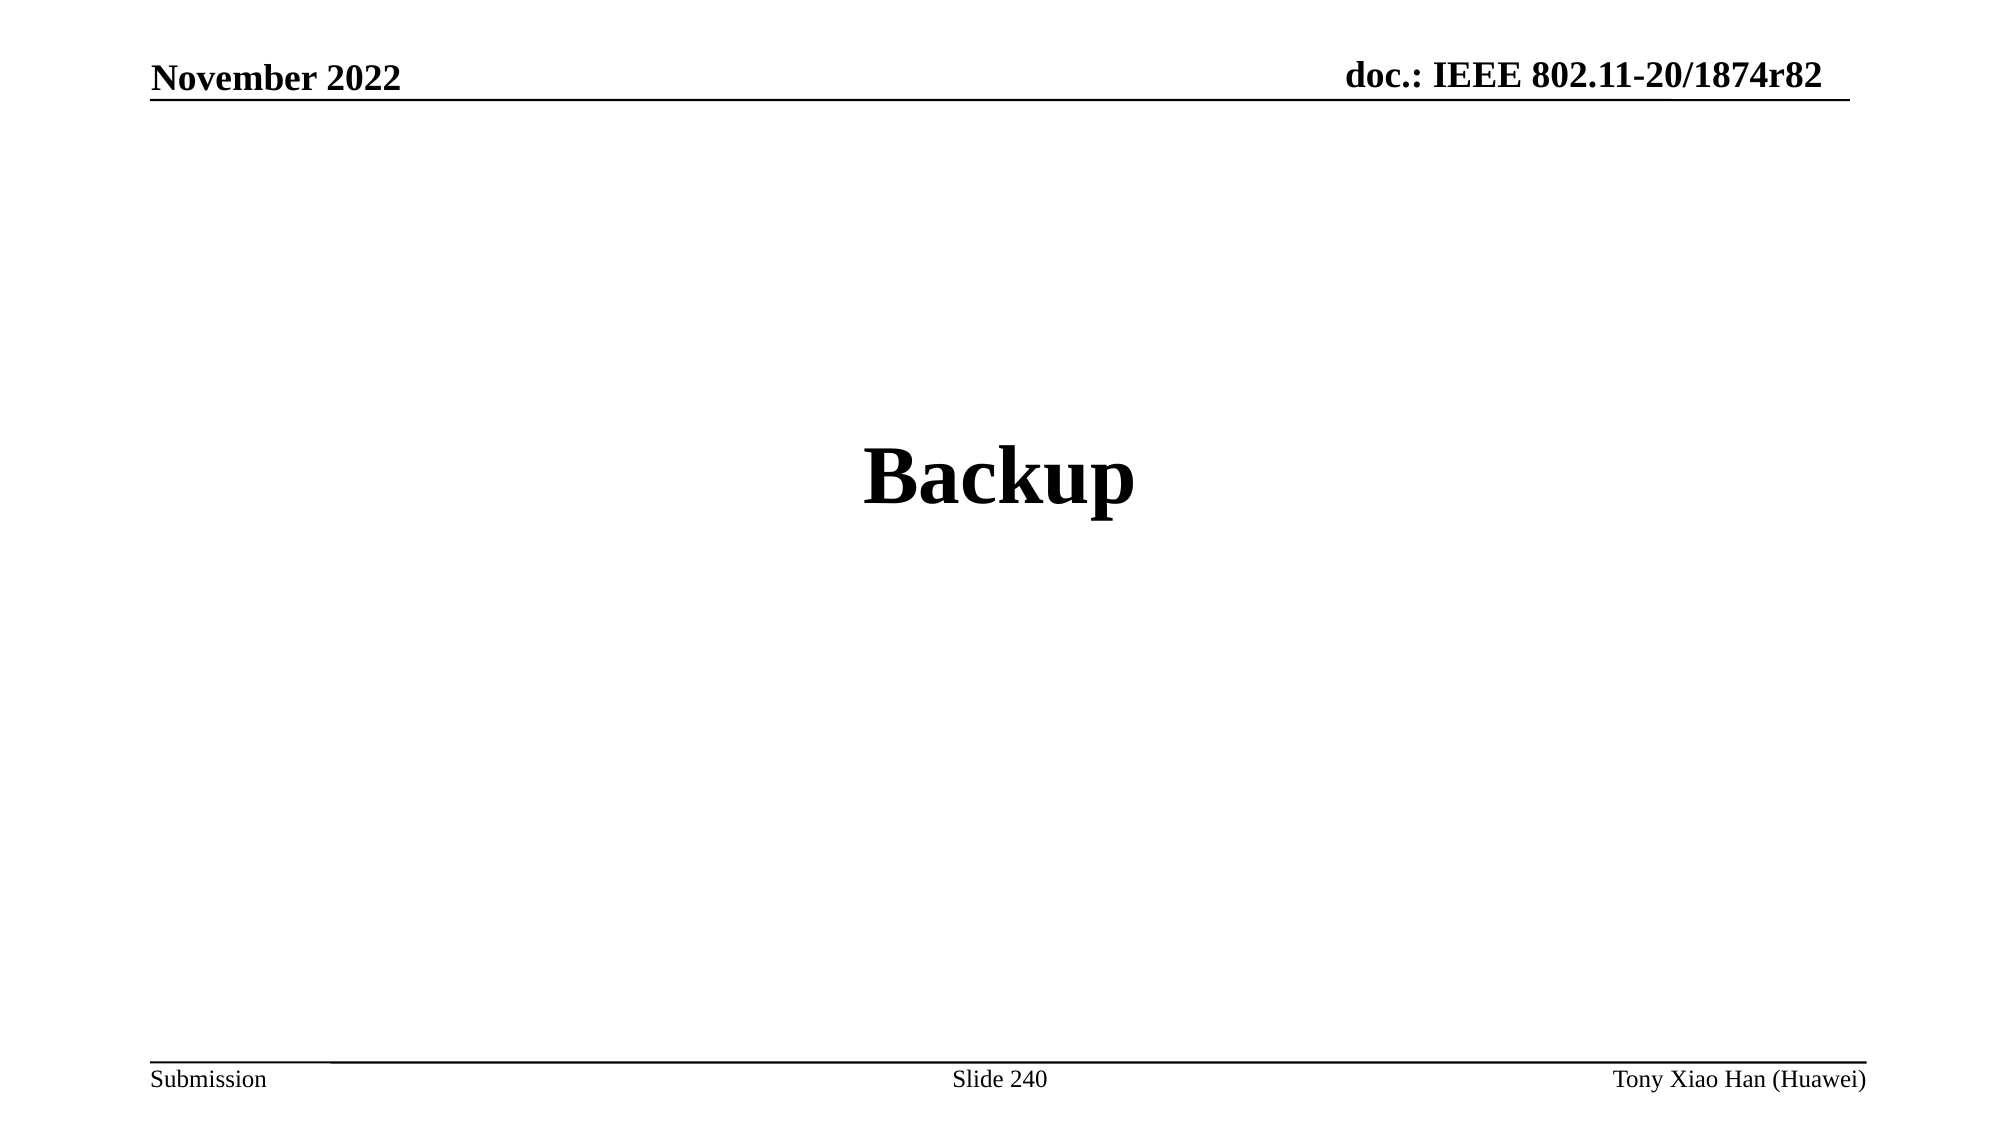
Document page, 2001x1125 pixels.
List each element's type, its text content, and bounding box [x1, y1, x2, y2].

text_box Backup [331, 412, 1669, 950]
